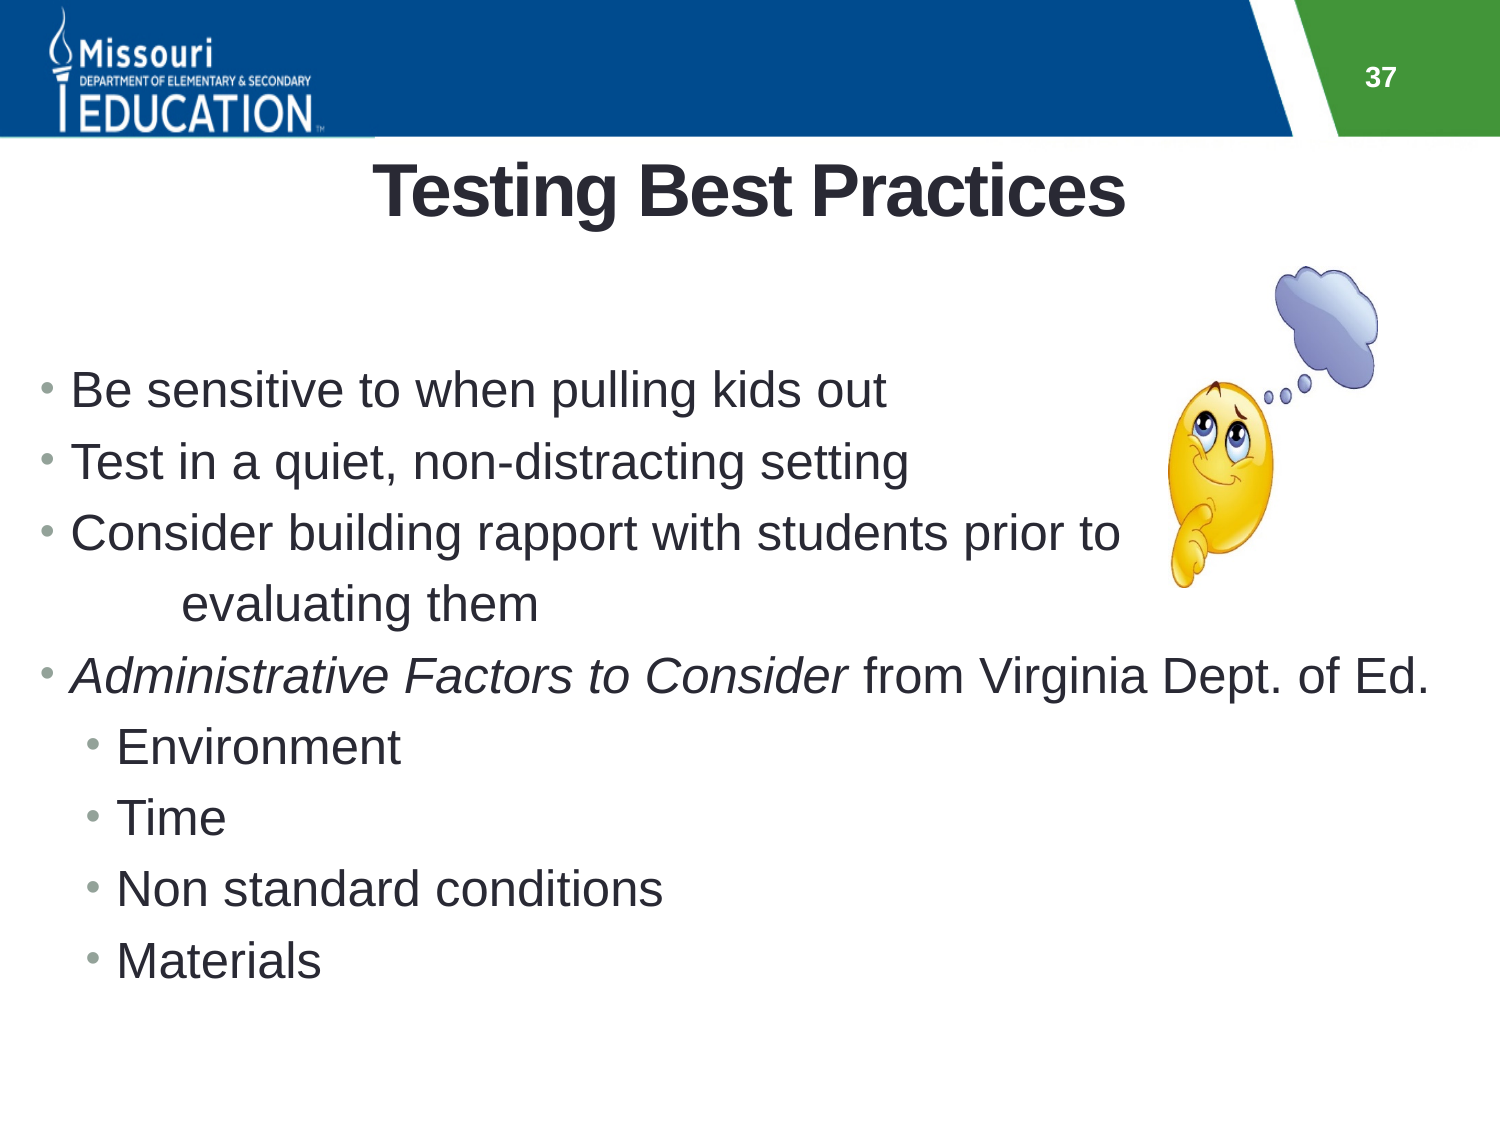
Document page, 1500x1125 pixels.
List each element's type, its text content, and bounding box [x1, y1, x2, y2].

list Be sensitive to when pulling kids out Test in a quiet, non-distracting setting Consider building rapport with students prior to evaluating them Administrative Factors to Consider from Virginia Dept. of Ed. Environment Time Non standard conditions Materials [24, 267, 1475, 1049]
title Testing Best Practices [24, 105, 1475, 267]
picture [0, 0, 1500, 1125]
slide_number 37 [1350, 45, 1475, 106]
